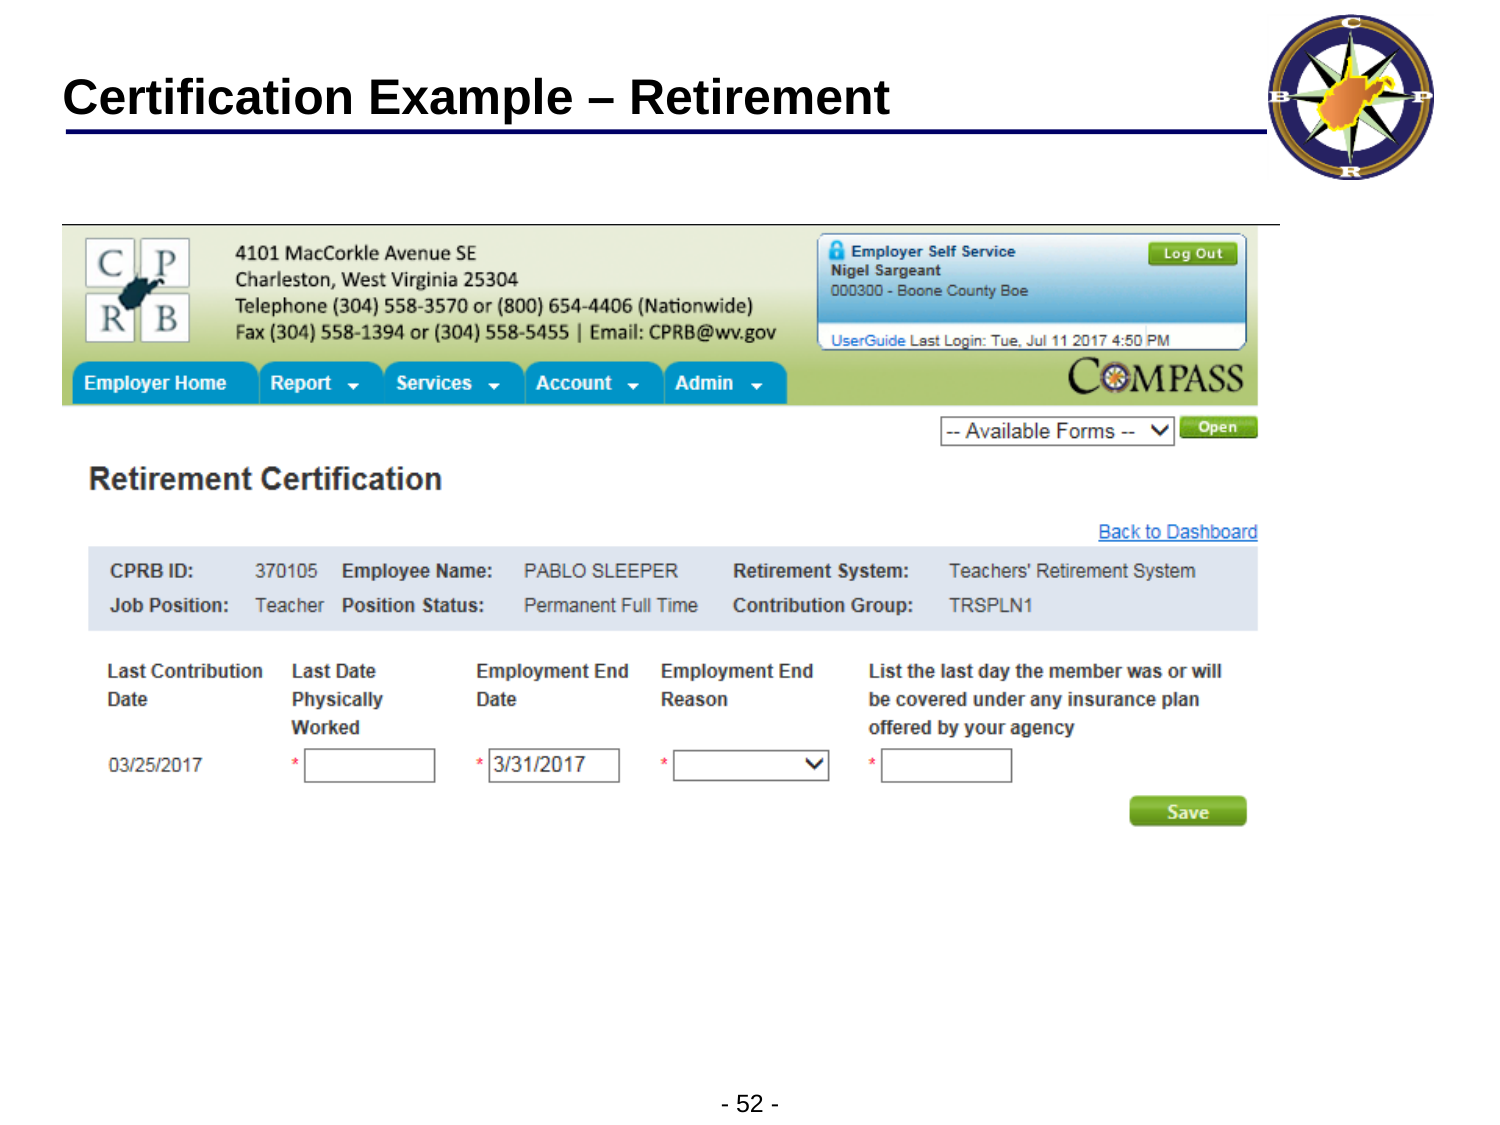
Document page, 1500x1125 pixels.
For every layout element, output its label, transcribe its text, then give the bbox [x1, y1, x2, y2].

picture [1267, 14, 1434, 180]
picture [62, 224, 1280, 960]
title Certification Example – Retirement [62, 64, 1368, 126]
